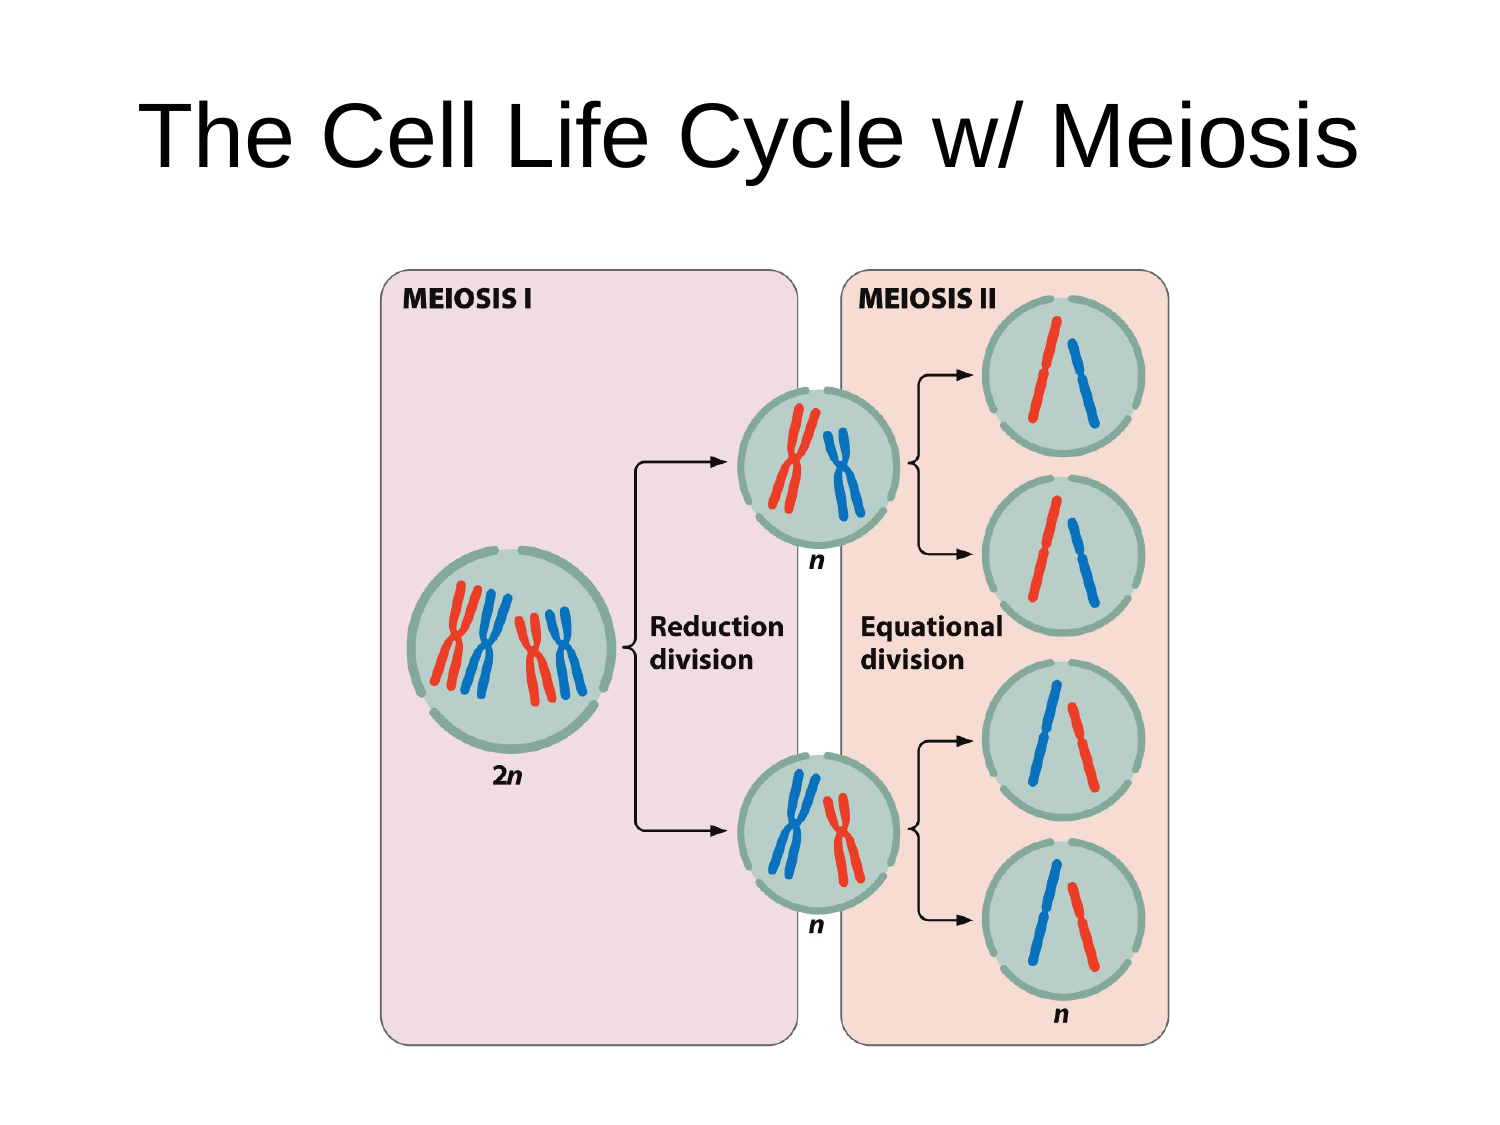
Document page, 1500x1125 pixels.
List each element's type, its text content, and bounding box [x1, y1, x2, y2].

title The Cell Life Cycle w/ Meiosis [112, 37, 1388, 225]
picture [374, 263, 1174, 1051]
